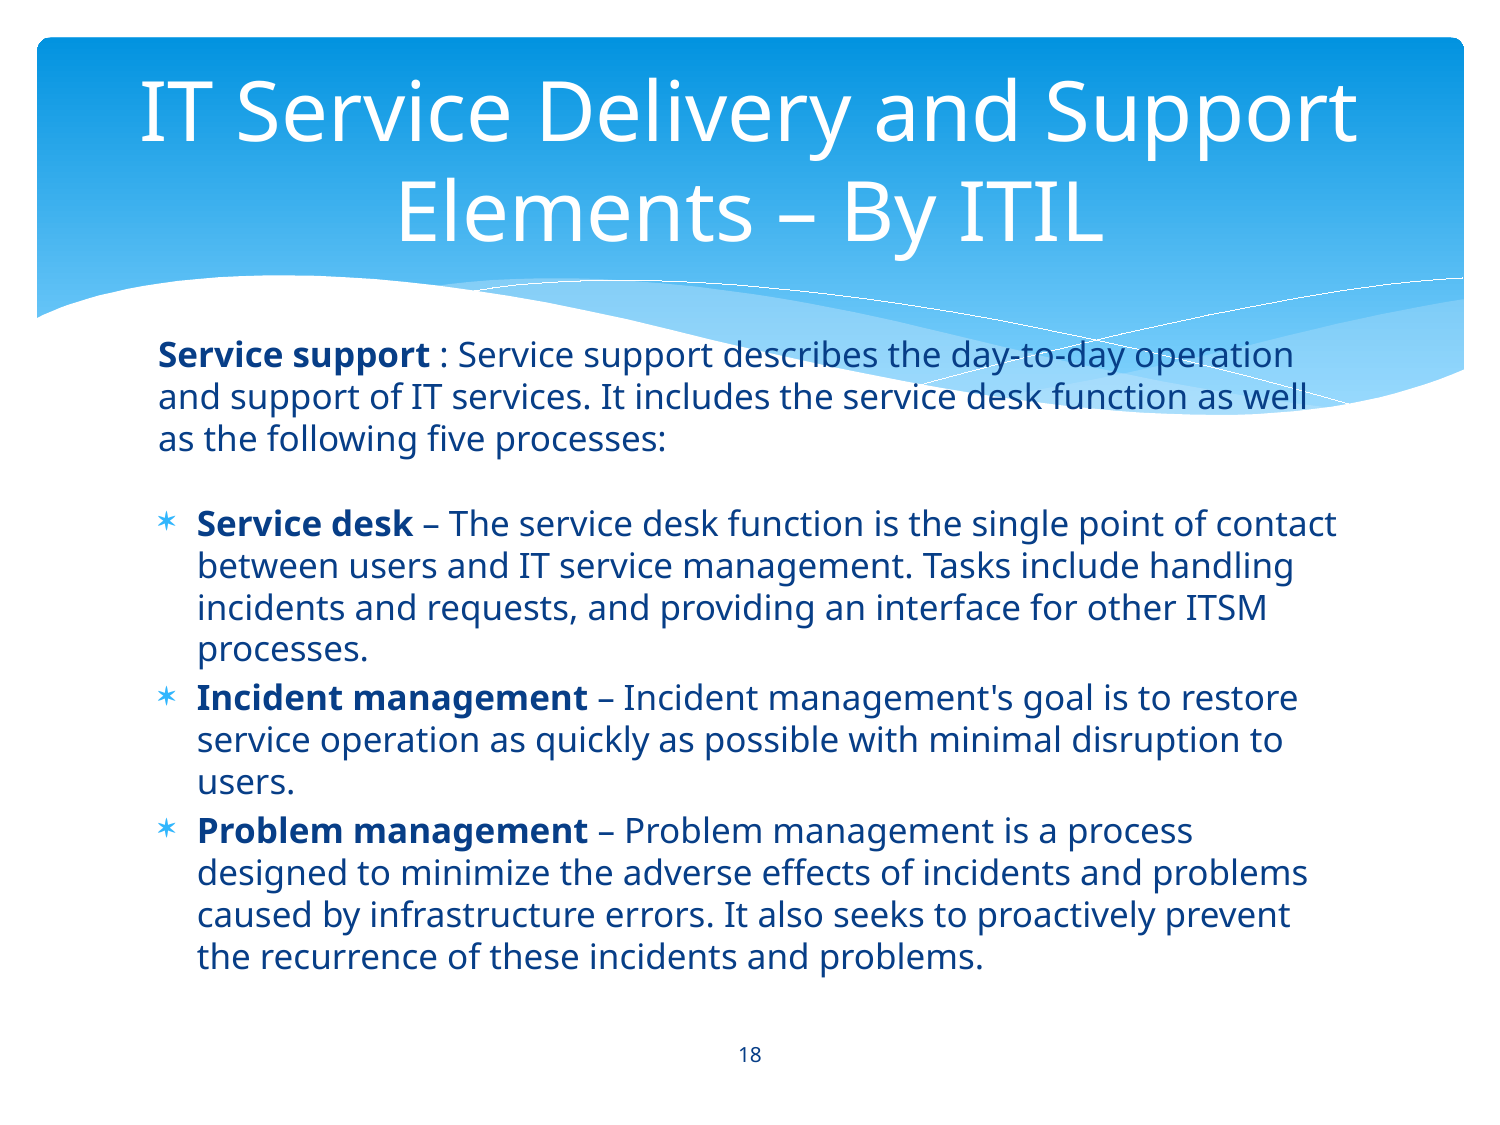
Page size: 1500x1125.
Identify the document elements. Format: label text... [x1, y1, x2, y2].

title IT Service Delivery and Support Elements – By ITIL [75, 55, 1425, 261]
slide_number 18 [654, 1025, 846, 1086]
list Service support : Service support describes the day-to-day operation and support of IT services. It includes the service desk function as well as the following five processes: Service desk – The service desk function is the single point of contact between users and IT service management. Tasks include handling incidents and requests, and providing an interface for other ITSM processes. Incident management – Incident management's goal is to restore service operation as quickly as possible with minimal disruption to users. Problem management – Problem management is a process designed to minimize the adverse effects of incidents and problems caused by infrastructure errors. It also seeks to proactively prevent the recurrence of these incidents and problems. [143, 324, 1359, 1025]
